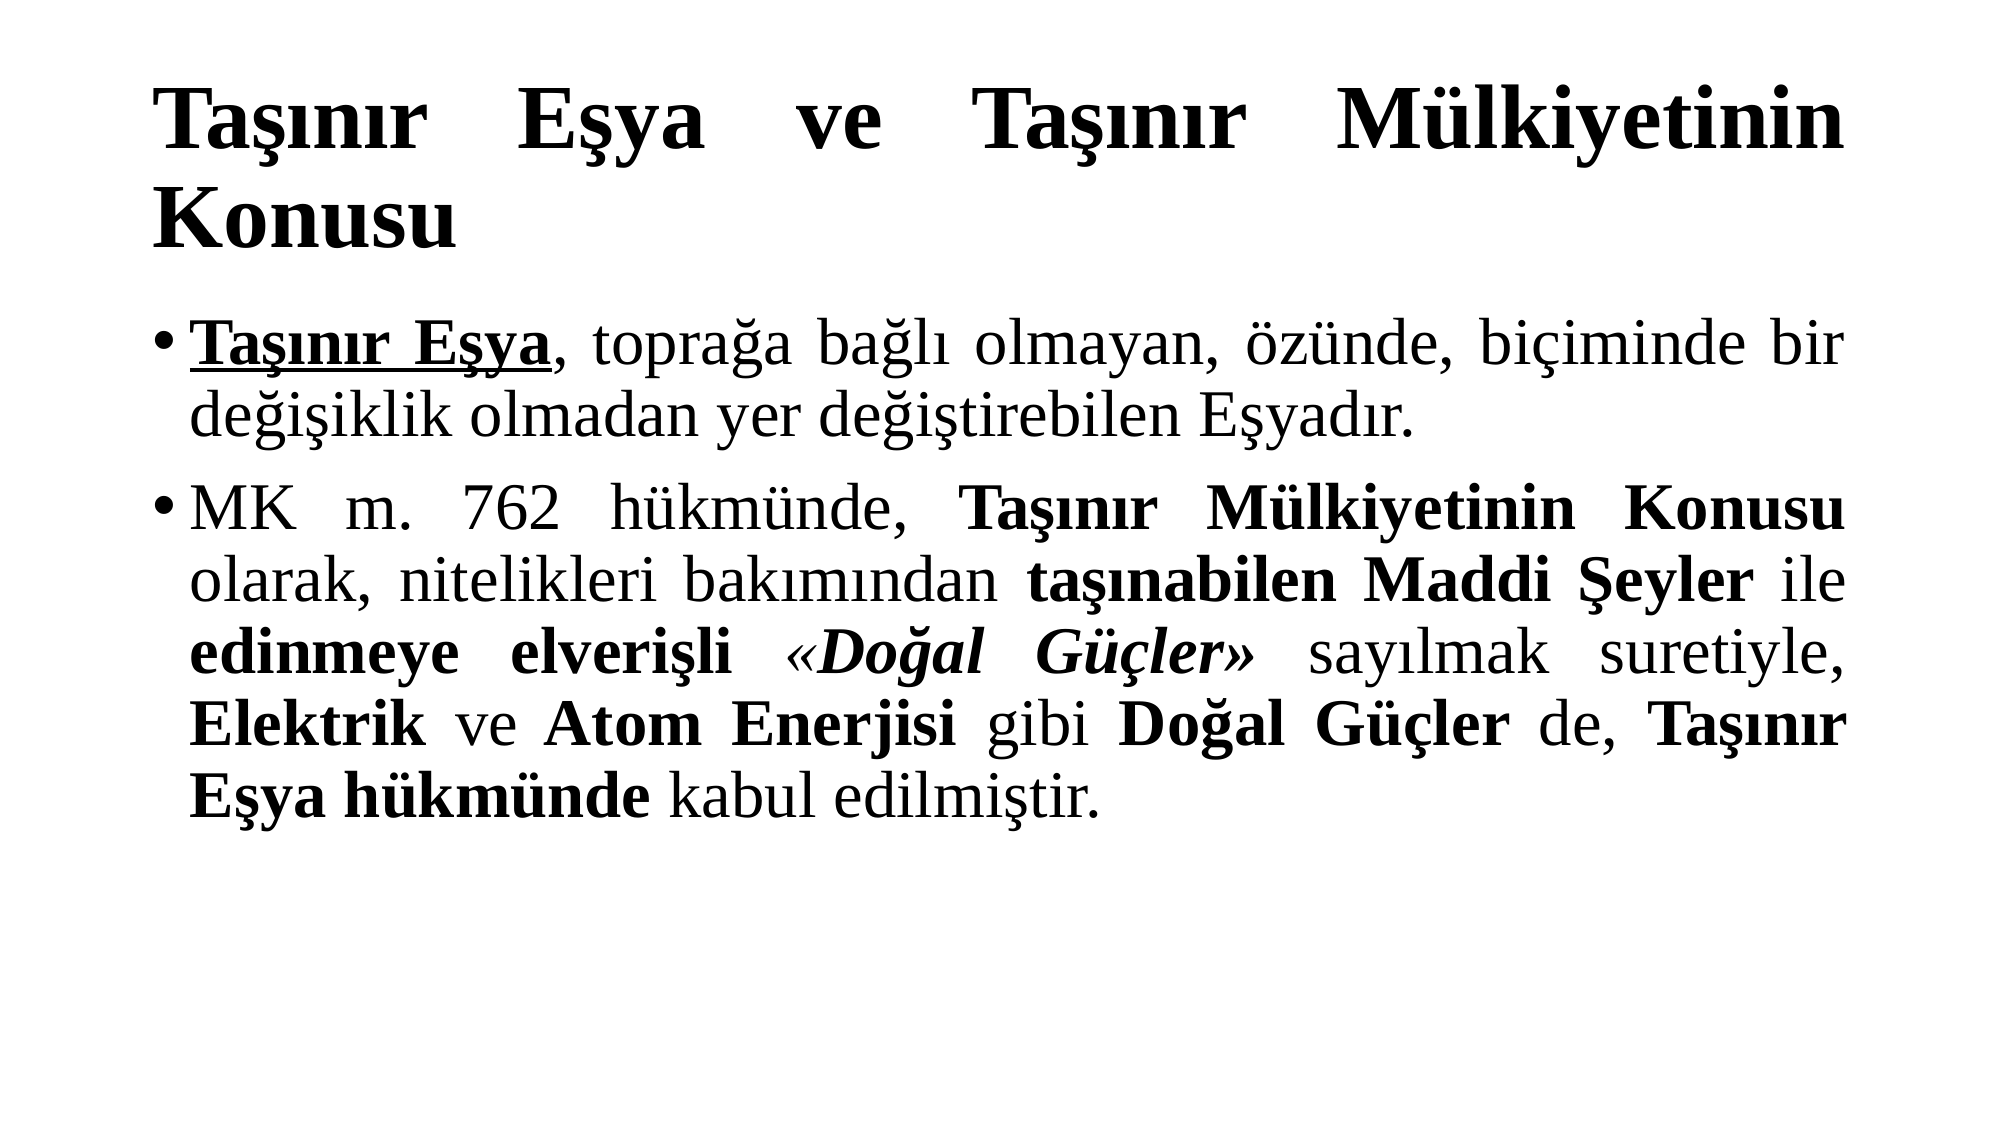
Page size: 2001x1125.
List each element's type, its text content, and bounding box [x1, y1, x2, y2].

list Taşınır Eşya, toprağa bağlı olmayan, özünde, biçiminde bir değişiklik olmadan yer değiştirebilen Eşyadır. MK m. 762 hükmünde, Taşınır Mülkiyetinin Konusu olarak, nitelikleri bakımından taşınabilen Maddi Şeyler ile edinmeye elverişli «Doğal Güçler» sayılmak suretiyle, Elektrik ve Atom Enerjisi gibi Doğal Güçler de, Taşınır Eşya hükmünde kabul edilmiştir. [137, 299, 1863, 1014]
title Taşınır Eşya ve Taşınır Mülkiyetinin Konusu [137, 59, 1863, 278]
